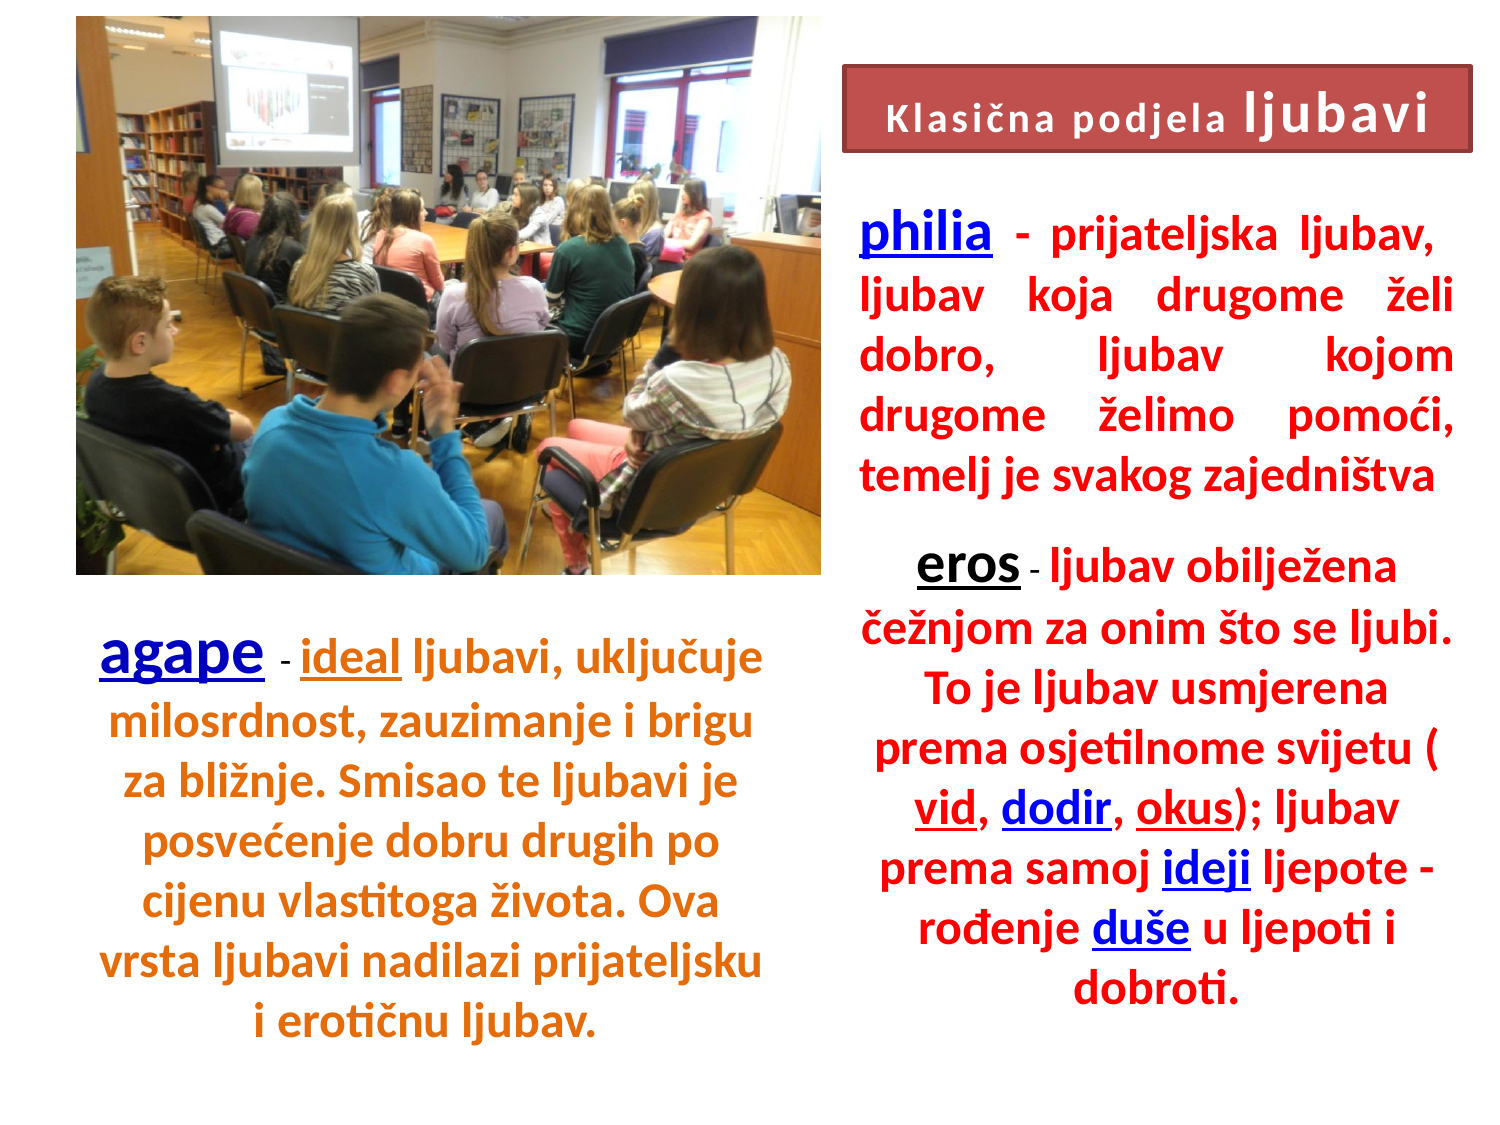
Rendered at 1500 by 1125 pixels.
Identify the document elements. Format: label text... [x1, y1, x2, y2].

picture [76, 16, 822, 575]
text_box philia - prijateljska ljubav, ljubav koja drugome želi dobro, ljubav kojom drugome želimo pomoći, temelj je svakog zajedništva eros - ljubav obilježena čežnjom za onim što se ljubi. To je ljubav usmjerena prema osjetilnome svijetu (vid, dodir, okus); ljubav prema samoj ideji ljepote - rođenje duše u ljepoti i dobroti. [844, 184, 1471, 1022]
text_box Klasična podjela ljubavi [842, 64, 1473, 153]
text_box agape - ideal ljubavi, uključuje milosrdnost, zauzimanje i brigu za bližnje. Smisao te ljubavi je posvećenje dobru drugih po cijenu vlastitoga života. Ova vrsta ljubavi nadilazi prijateljsku i erotičnu ljubav. [77, 599, 786, 1055]
